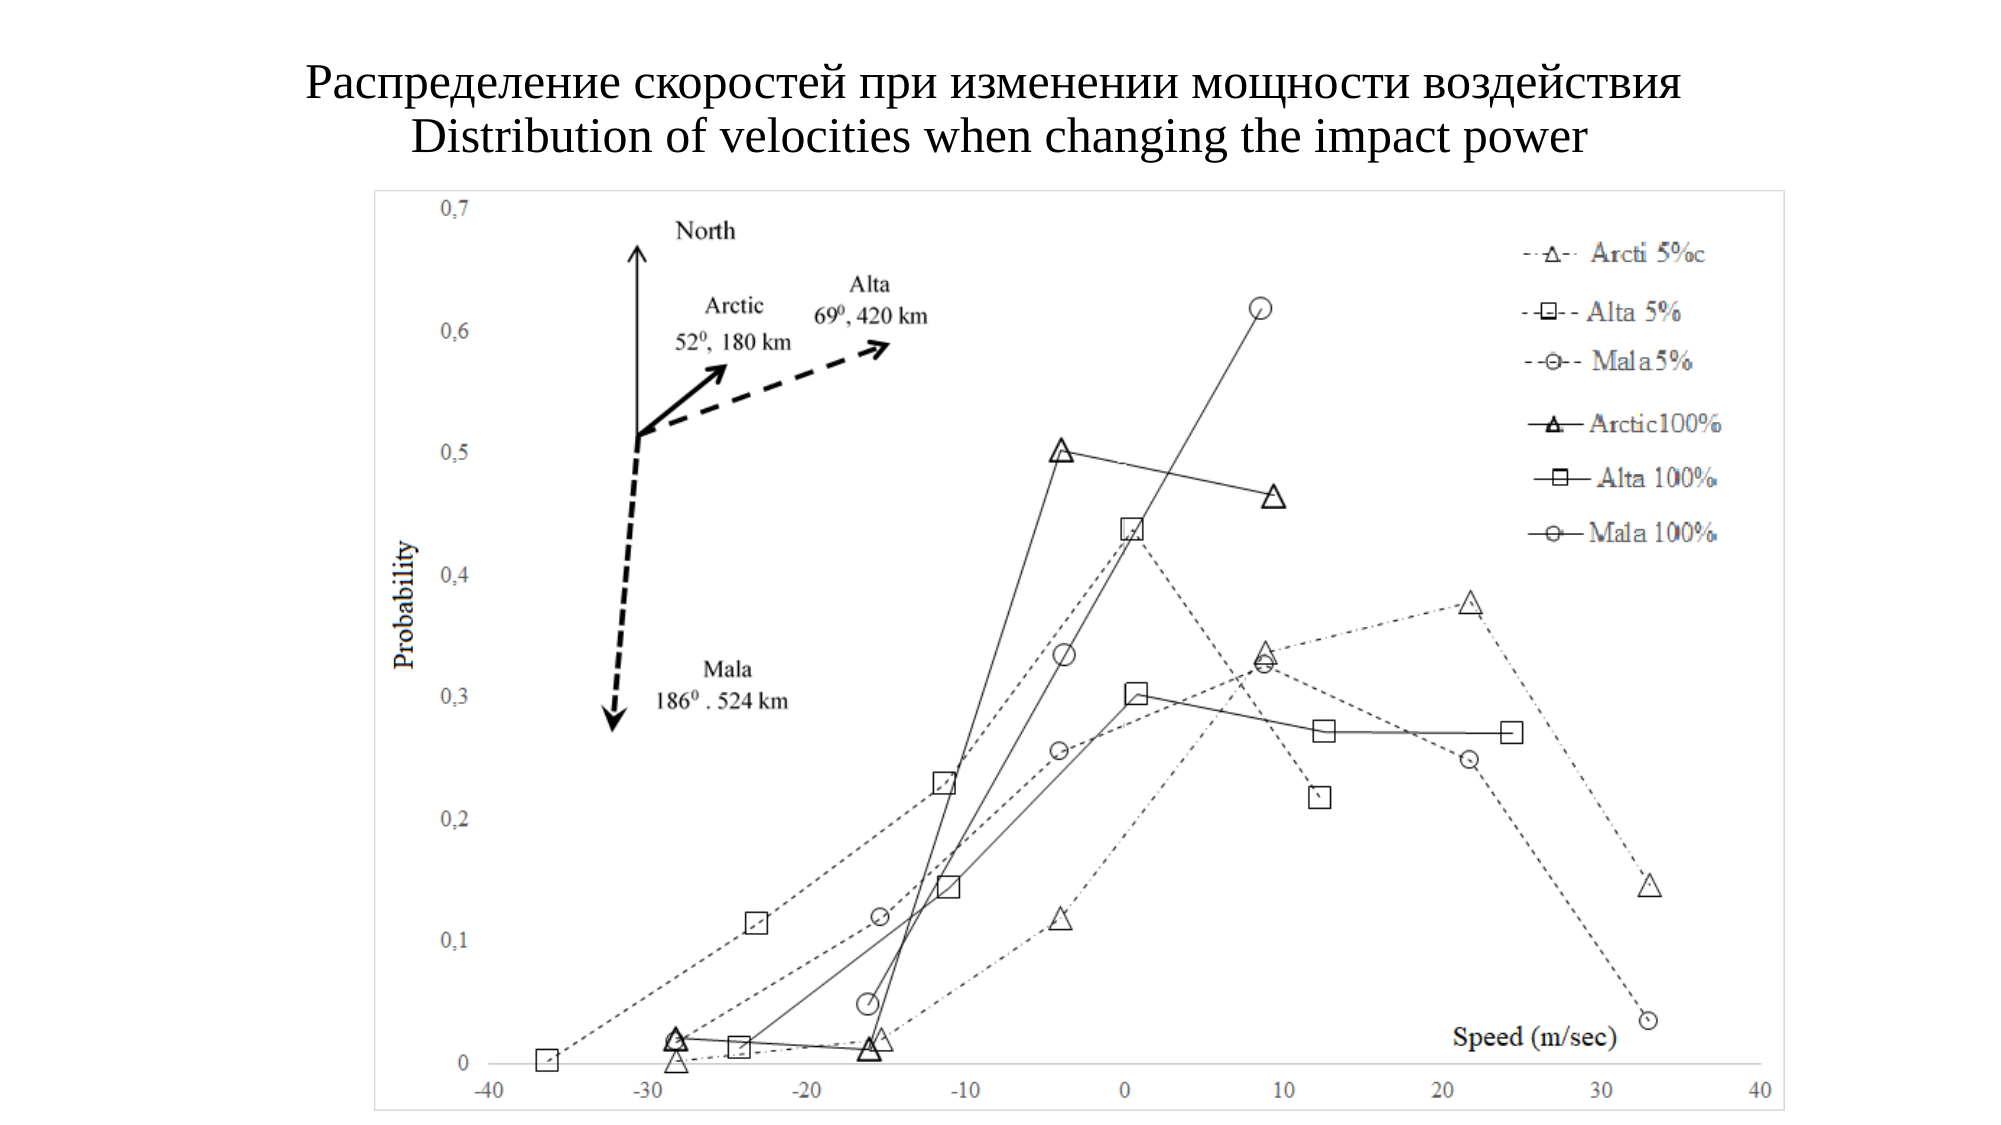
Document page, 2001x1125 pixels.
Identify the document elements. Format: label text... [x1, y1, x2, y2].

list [374, 190, 1785, 1111]
title Распределение скоростей при изменении мощности воздействия Distribution of velocities when changing the impact power [137, 59, 1863, 159]
